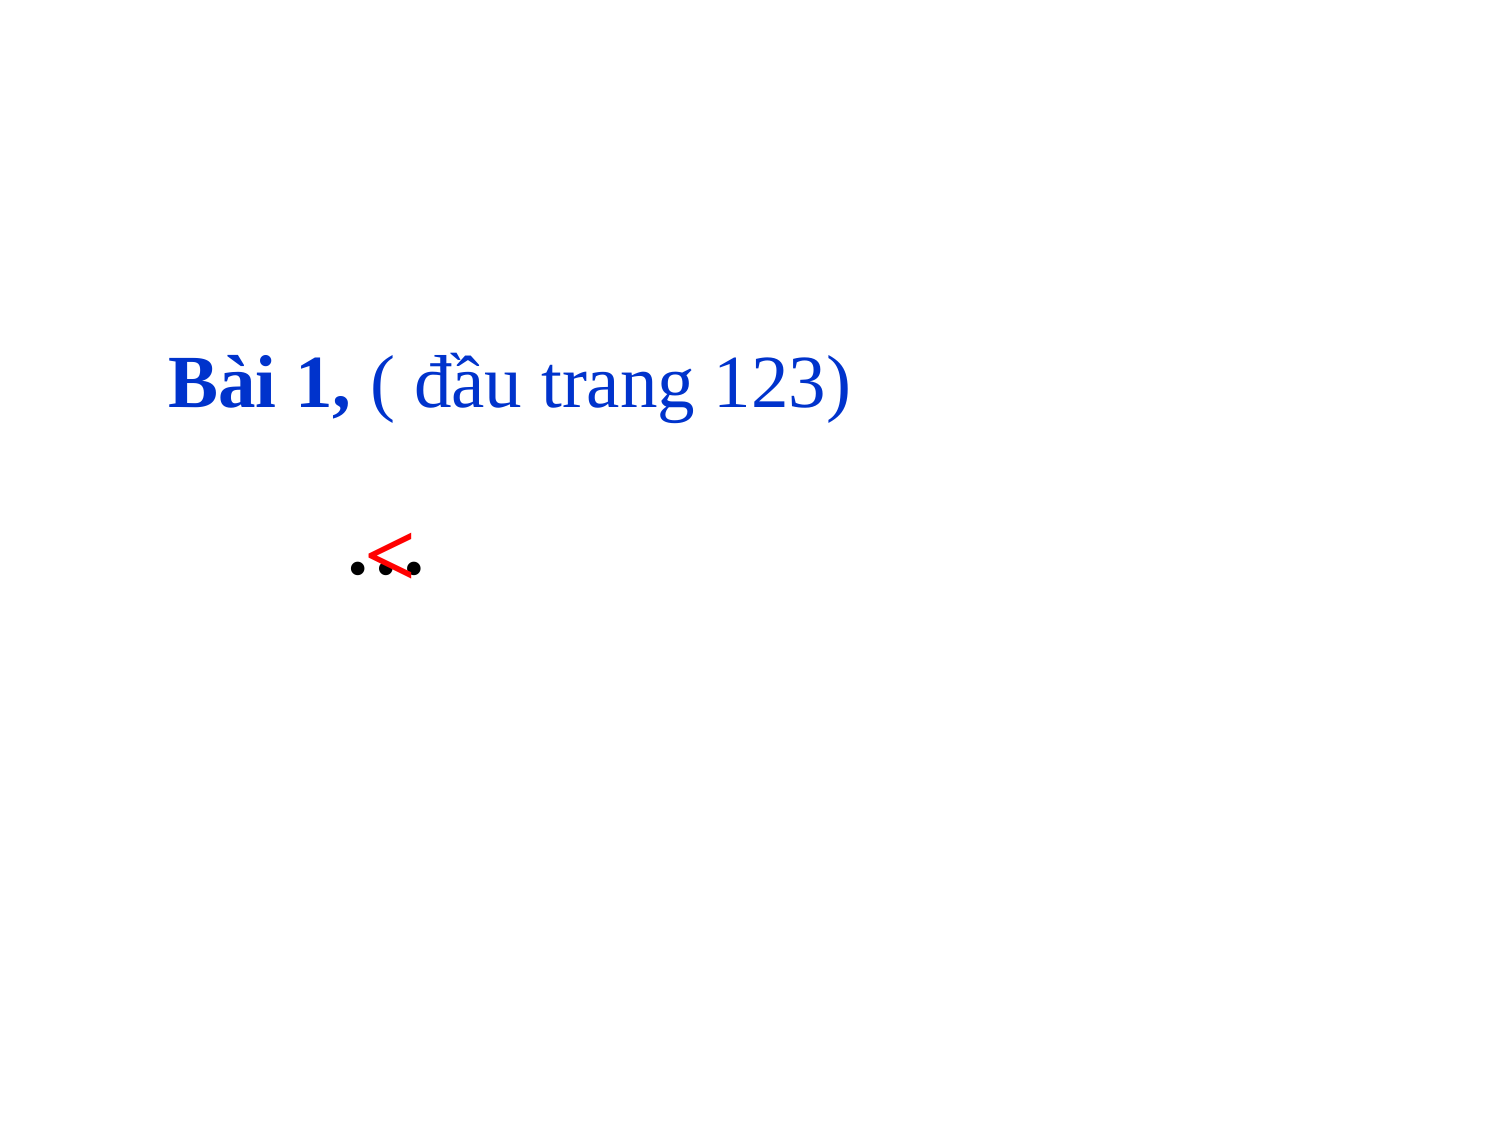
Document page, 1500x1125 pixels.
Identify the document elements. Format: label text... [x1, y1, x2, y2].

text_box < [348, 510, 414, 589]
text_box Bài 1, ( đầu trang 123) [153, 324, 867, 430]
